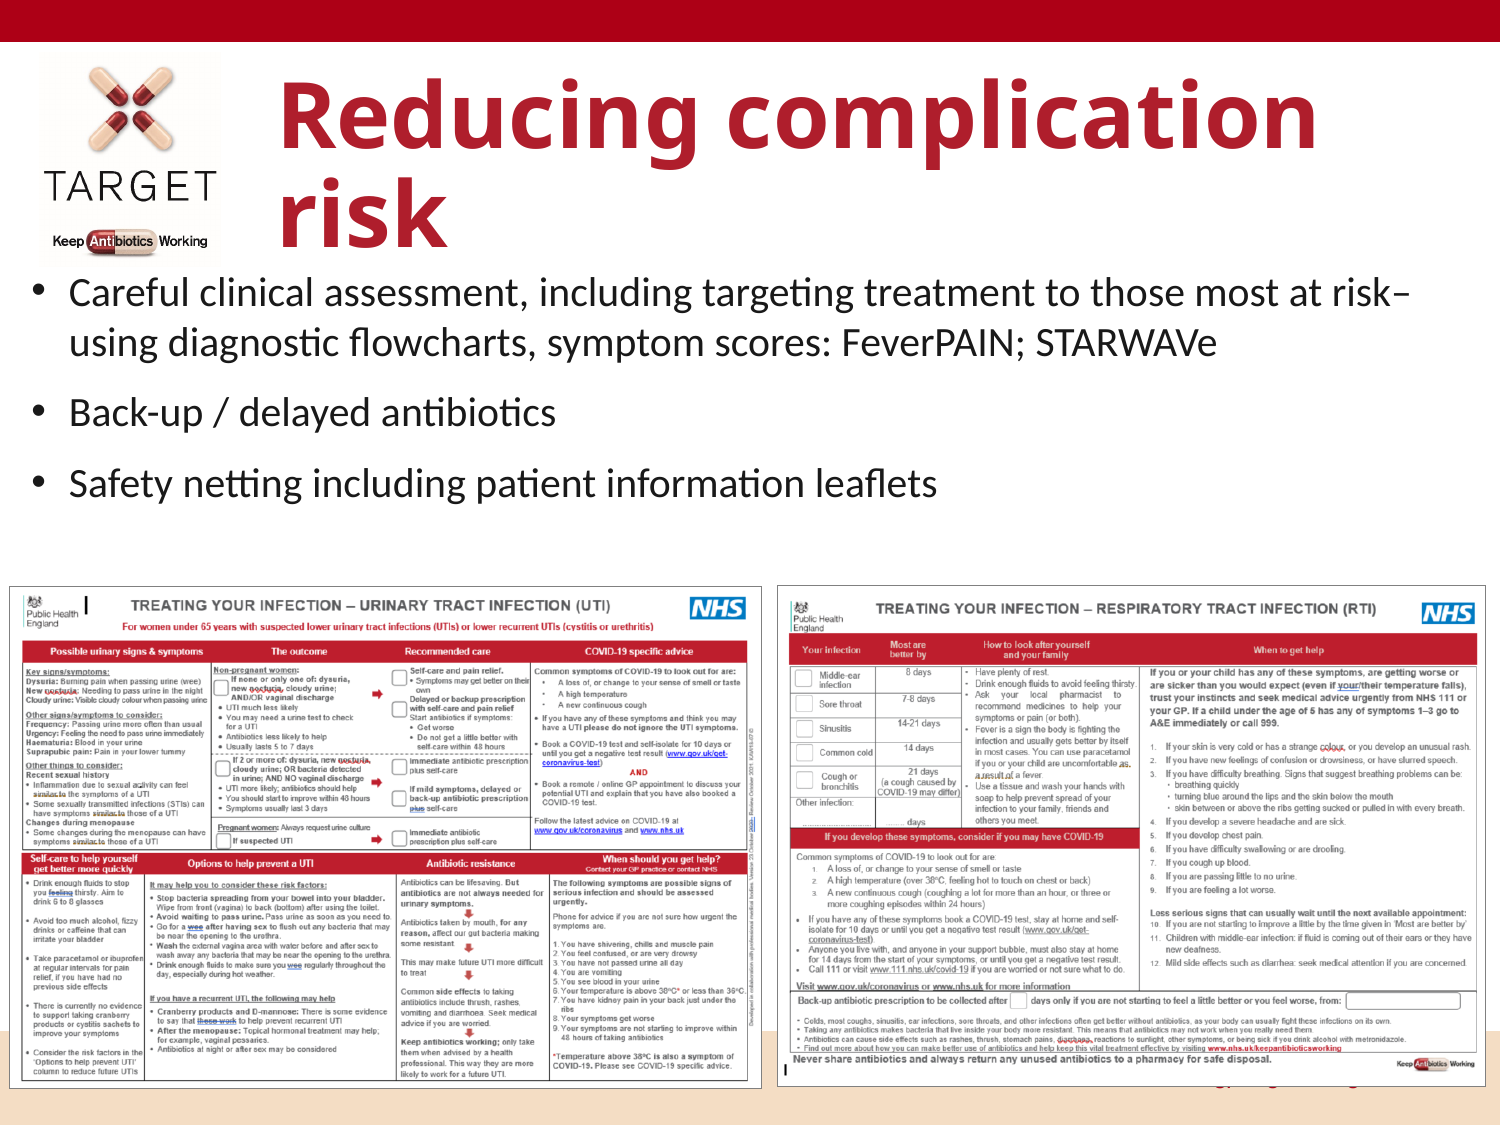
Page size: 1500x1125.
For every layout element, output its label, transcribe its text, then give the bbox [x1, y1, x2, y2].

title Reducing complication risk [261, 59, 1397, 256]
list Careful clinical assessment, including targeting treatment to those most at risk– using diagnostic flowcharts, symptom scores: FeverPAIN; STARWAVe Back-up / delayed antibiotics Safety netting including patient information leaflets [16, 256, 1484, 1044]
picture [9, 586, 762, 1089]
footer www.rcgp.org.uk/targetantibiotics [993, 1044, 1500, 1105]
picture [39, 52, 221, 256]
slide_number 8 [581, 1044, 919, 1105]
picture [777, 585, 1486, 1087]
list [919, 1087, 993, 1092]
